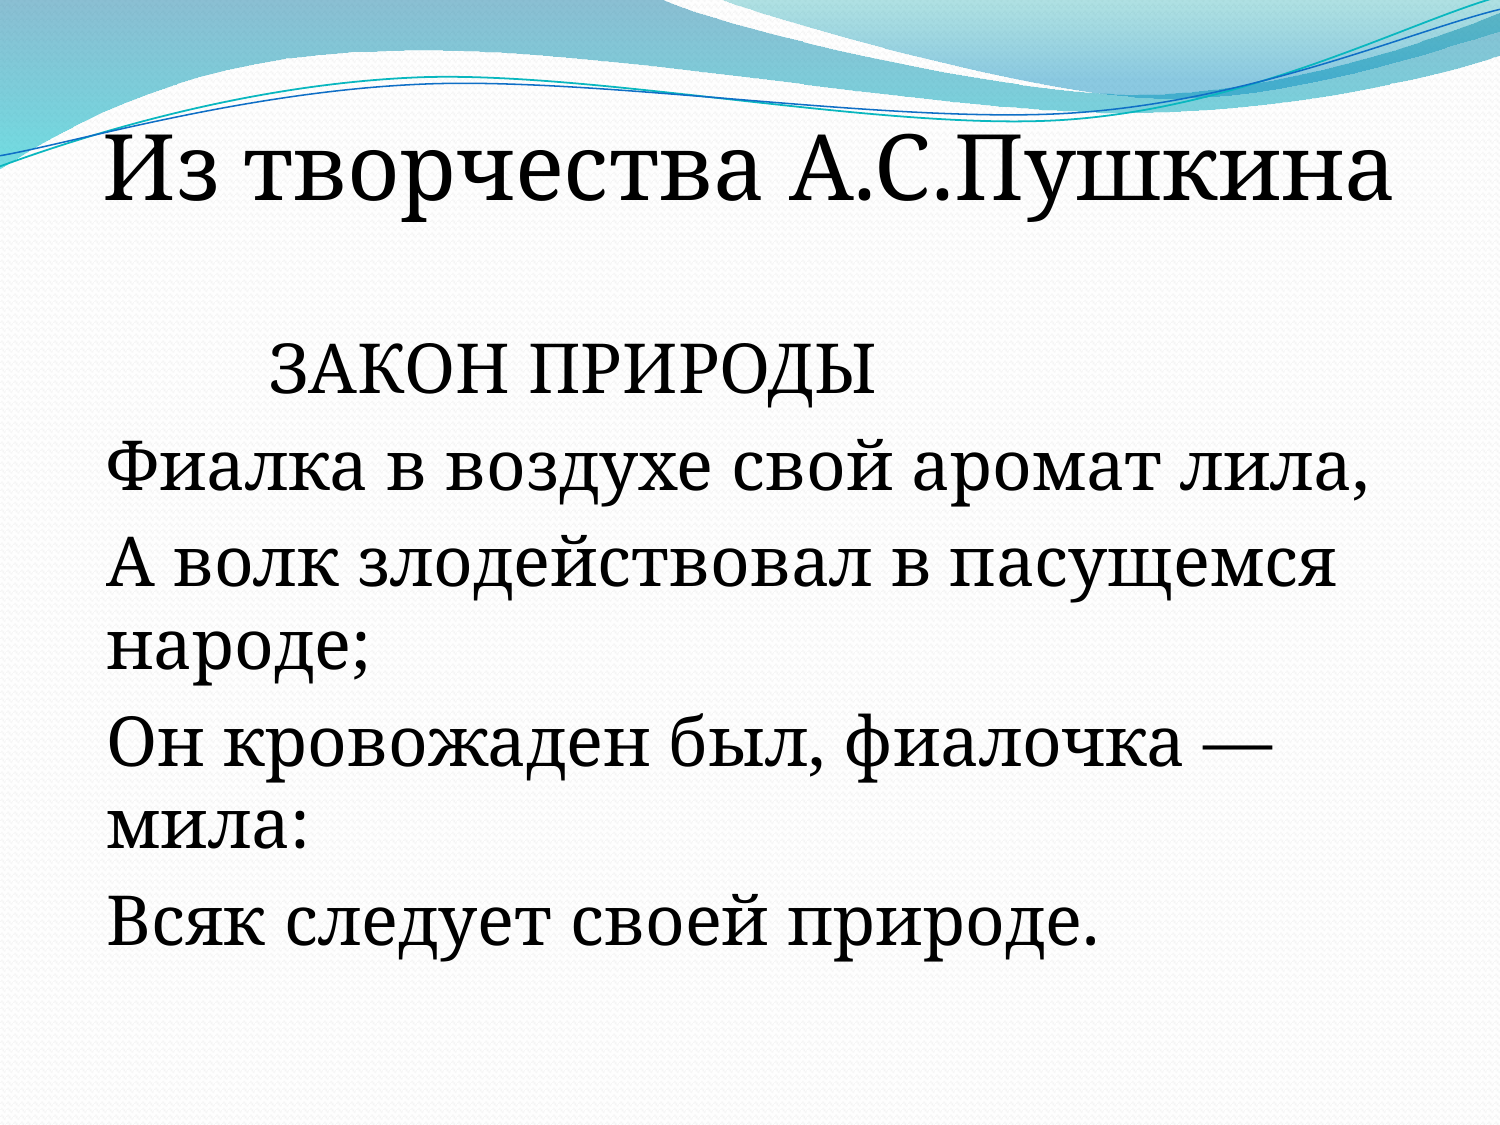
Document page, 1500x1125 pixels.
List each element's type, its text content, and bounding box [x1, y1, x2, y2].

list ЗАКОН ПРИРОДЫ Фиалка в воздухе свой аромат лила, А волк злодействовал в пасущемся народе; Он кровожаден был, фиалочка — мила: Всяк следует своей природе. [75, 317, 1425, 1038]
text_box Из творчества А.С.Пушкина [64, 101, 1436, 227]
